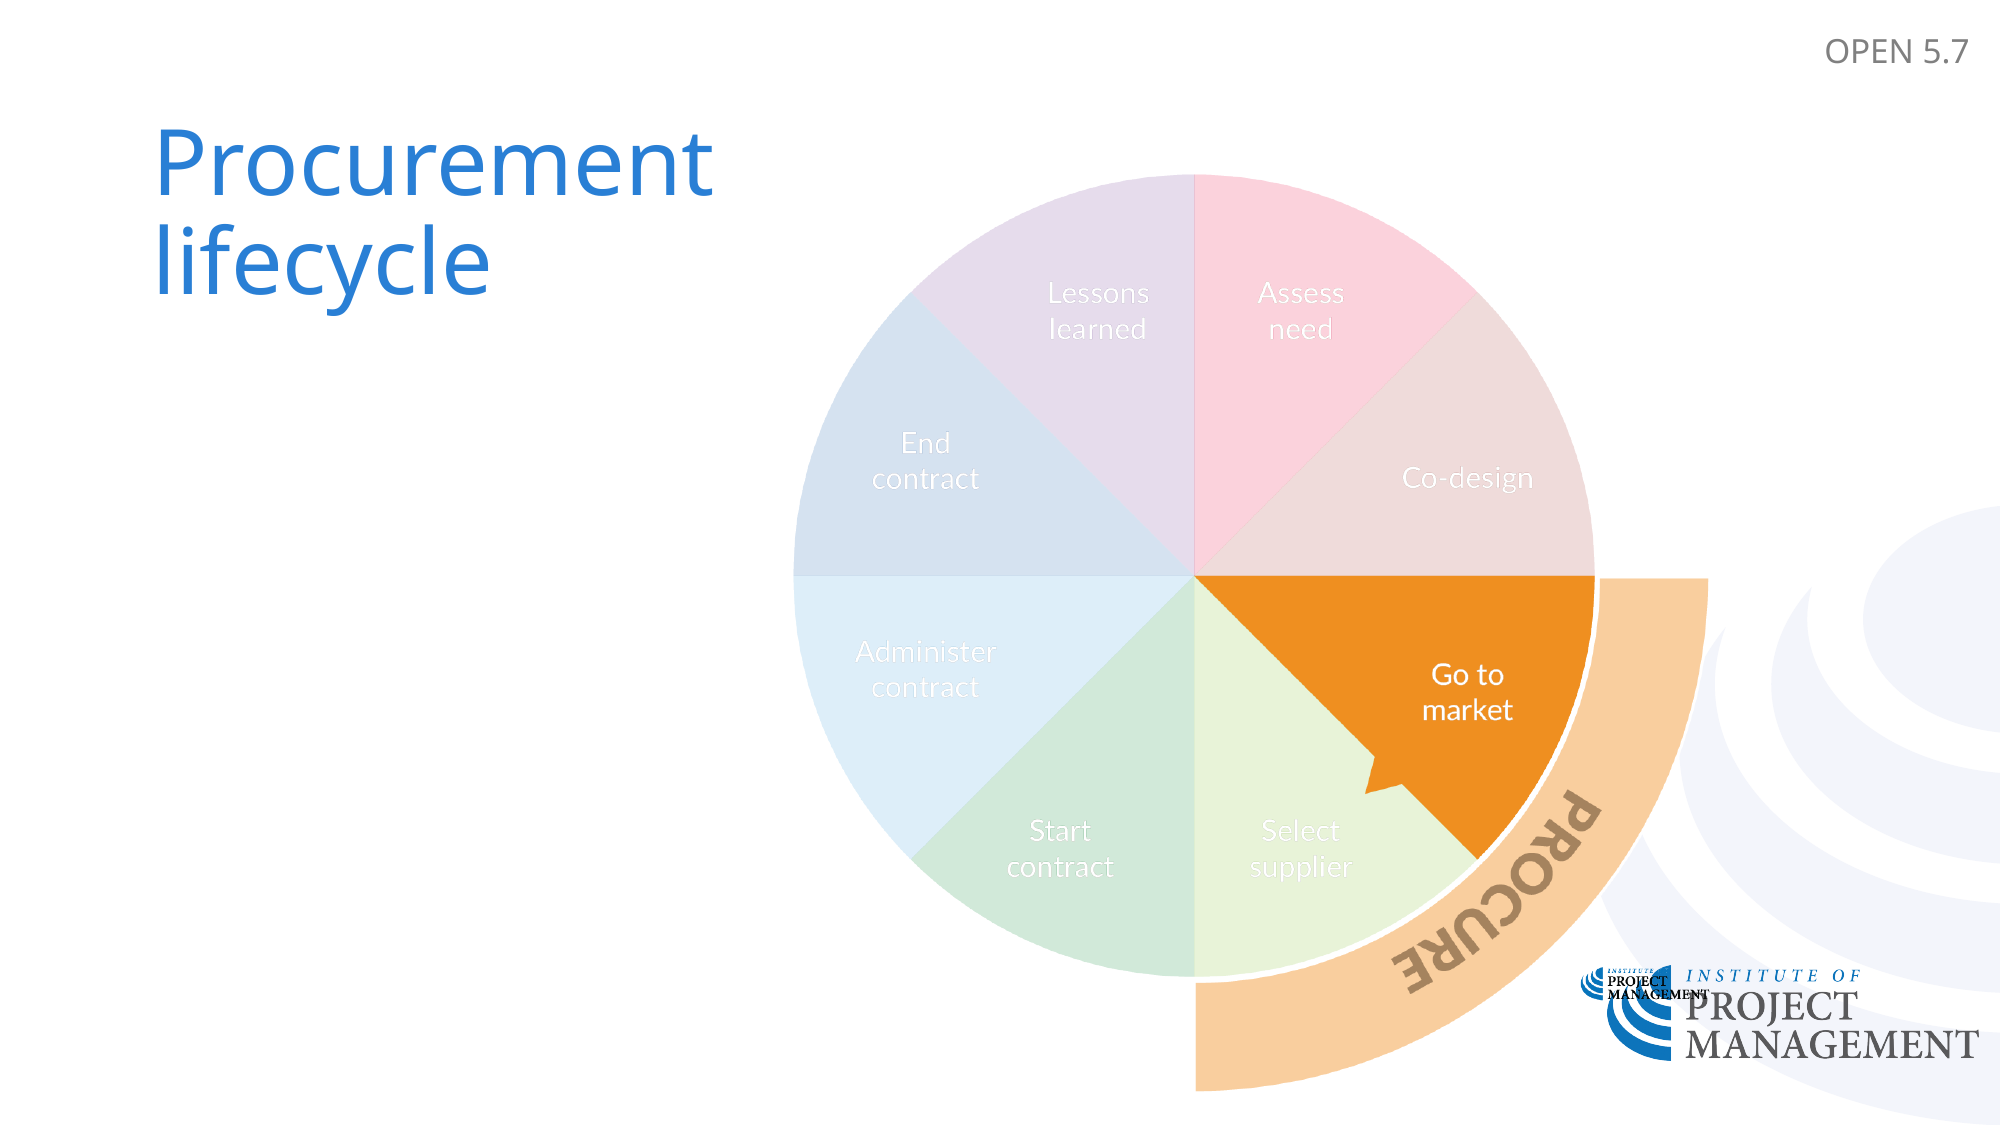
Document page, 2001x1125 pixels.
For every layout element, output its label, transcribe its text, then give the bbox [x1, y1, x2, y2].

picture [676, 59, 1979, 1094]
text_box OPEN 5.7 [1753, 22, 1985, 78]
title Procurement lifecycle [137, 59, 676, 371]
